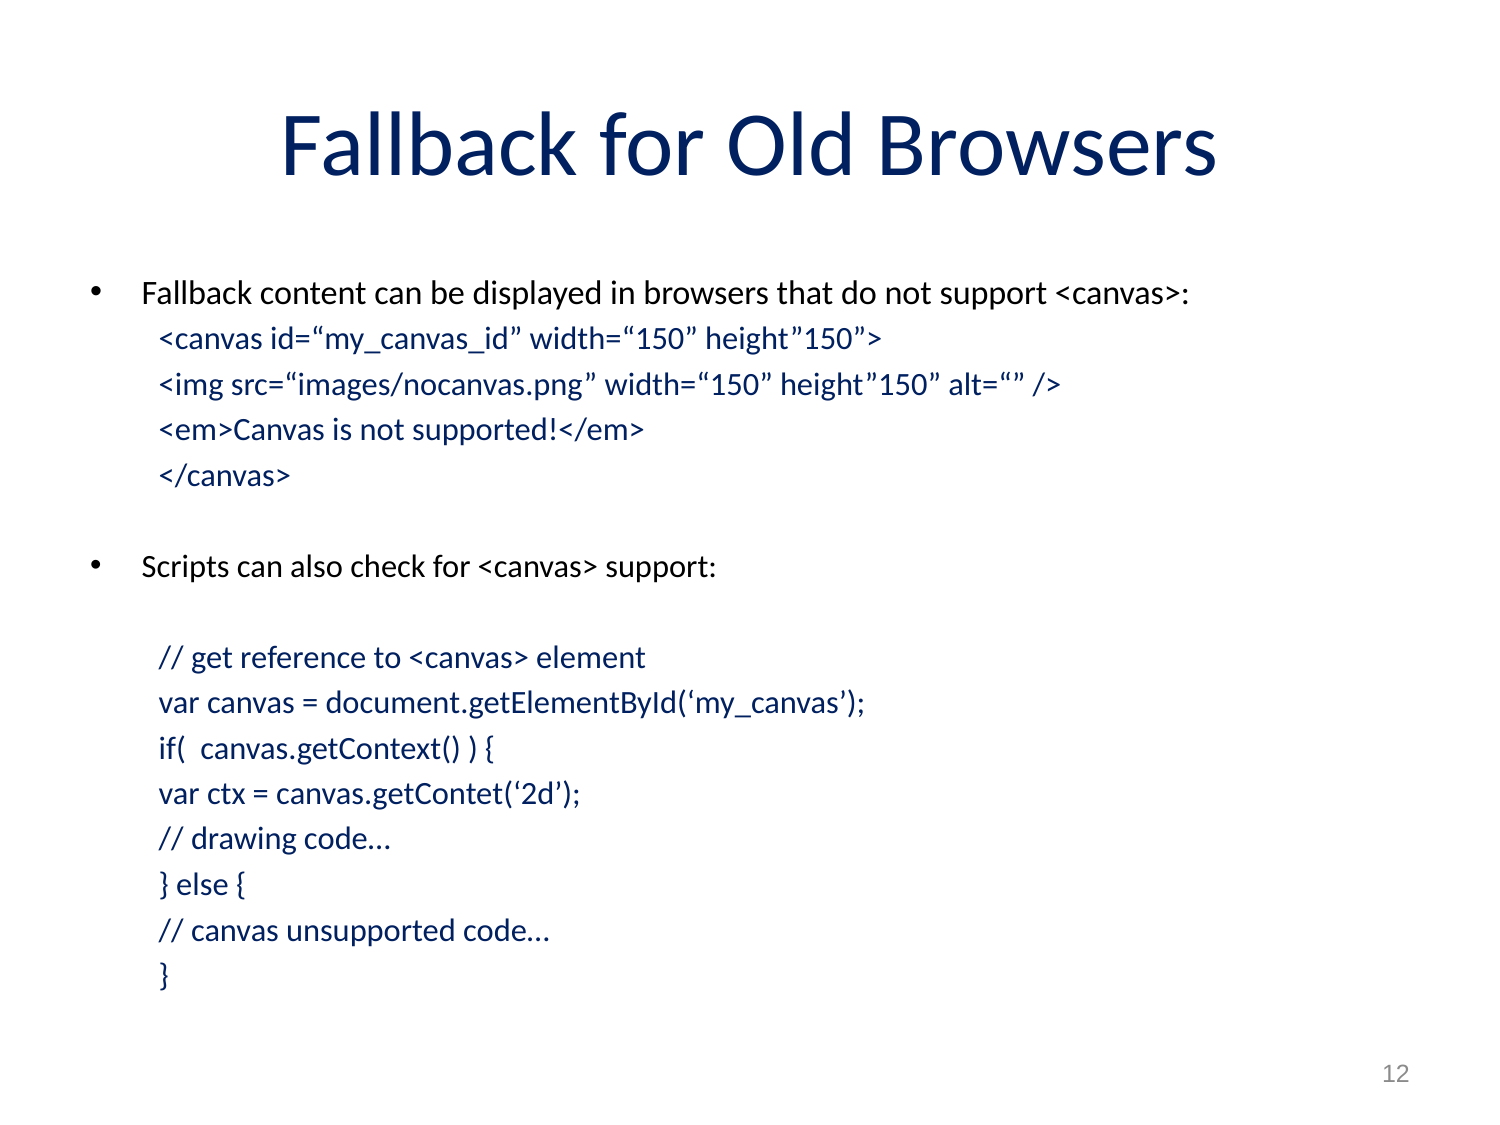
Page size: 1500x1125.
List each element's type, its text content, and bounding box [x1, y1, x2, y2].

list Fallback content can be displayed in browsers that do not support <canvas>: <canvas id=“my_canvas_id” width=“150” height”150”> <img src=“images/nocanvas.png” width=“150” height”150” alt=“” /> <em>Canvas is not supported!</em> </canvas> Scripts can also check for <canvas> support: // get reference to <canvas> element var canvas = document.getElementById(‘my_canvas’); if( canvas.getContext() ) { var ctx = canvas.getContet(‘2d’); // drawing code… } else { // canvas unsupported code… } [75, 262, 1425, 1005]
slide_number 12 [1074, 1042, 1425, 1103]
title Fallback for Old Browsers [75, 45, 1425, 233]
